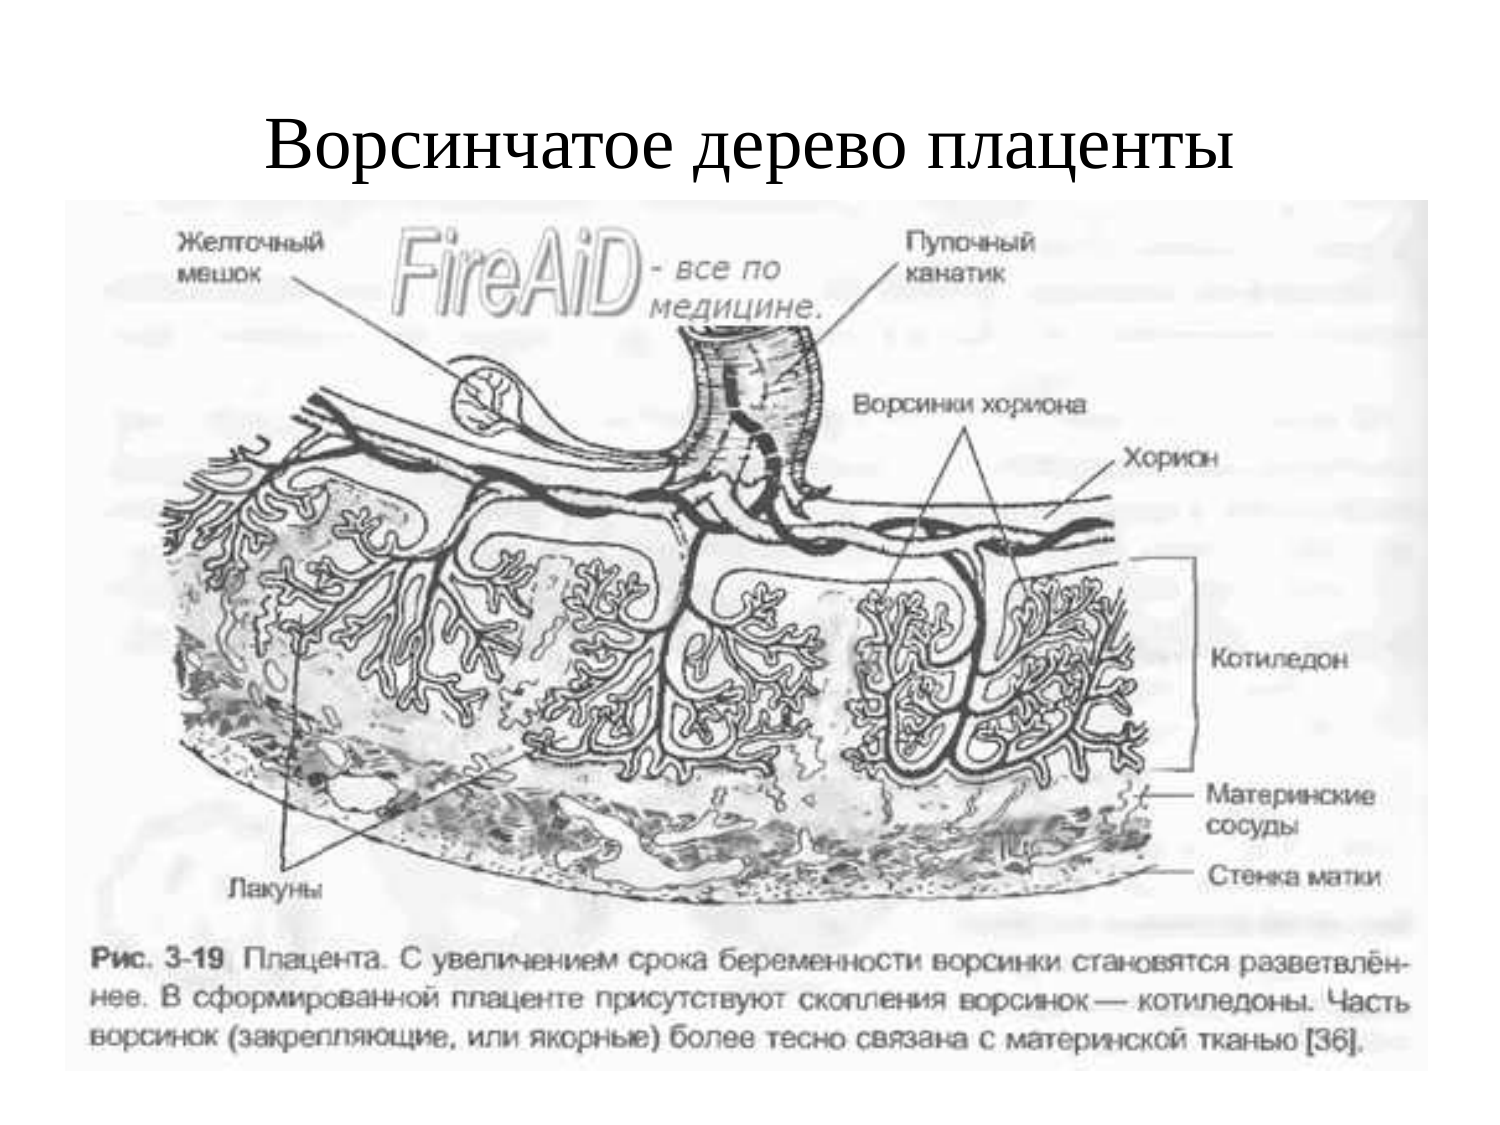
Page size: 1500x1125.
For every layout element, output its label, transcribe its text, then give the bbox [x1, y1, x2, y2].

picture [64, 200, 1429, 1071]
title Ворсинчатое дерево плаценты [75, 45, 1425, 199]
